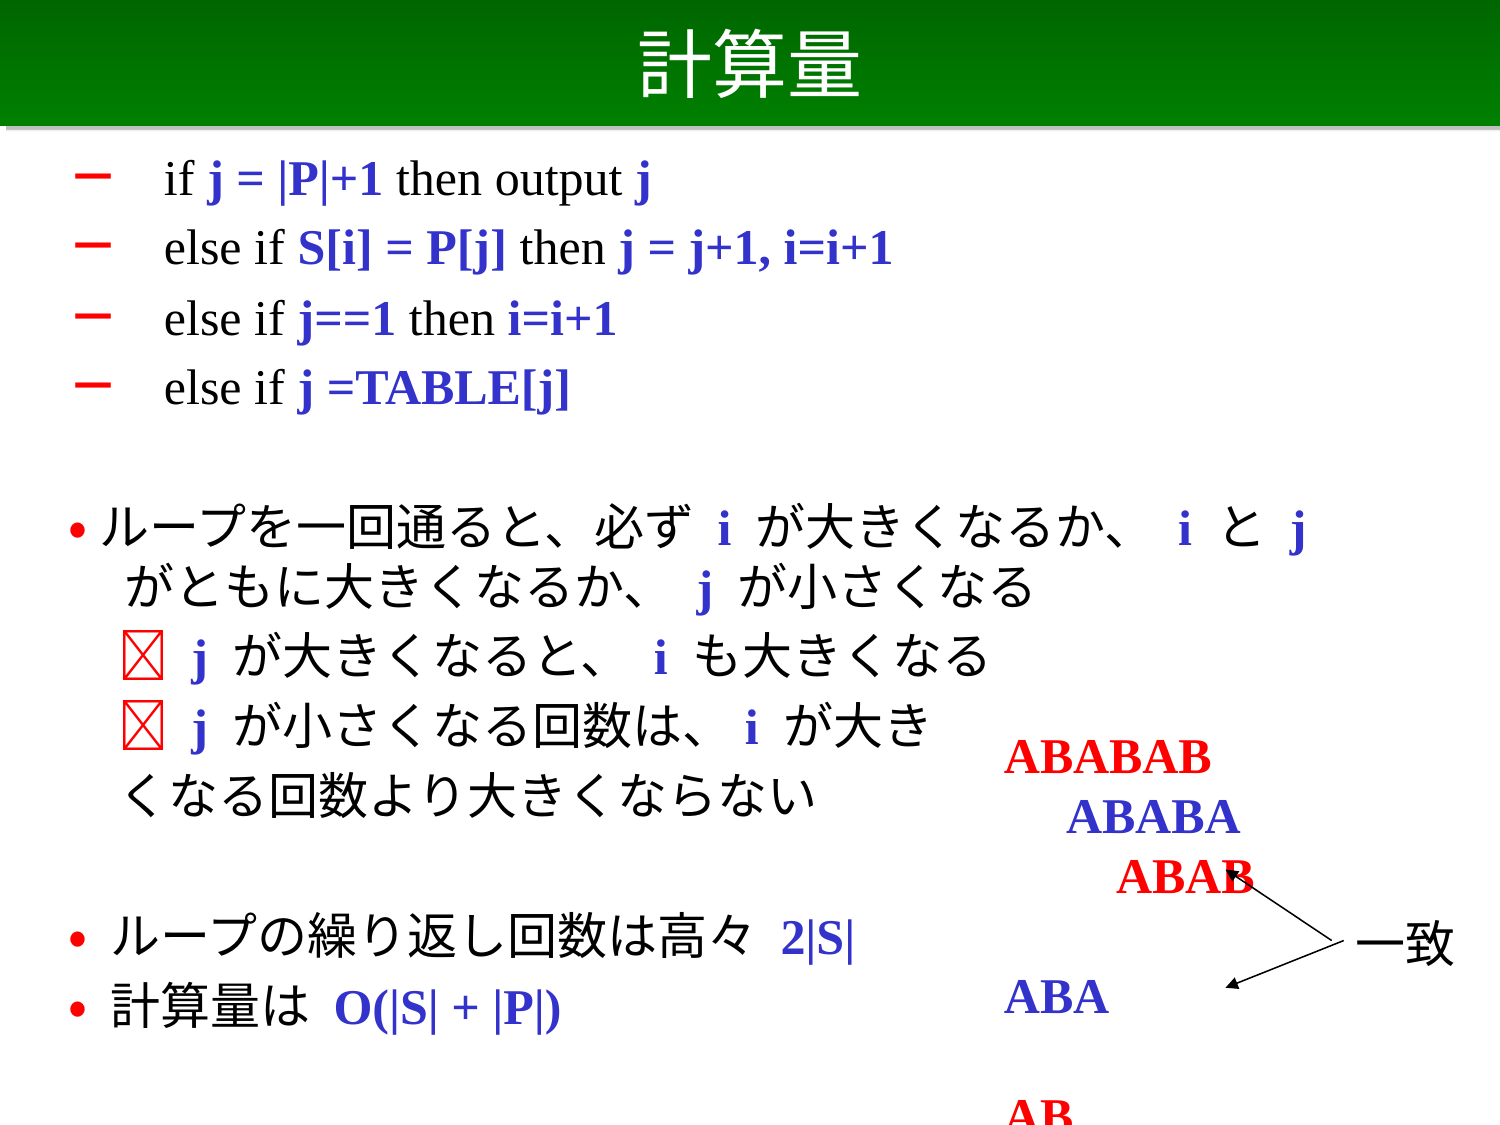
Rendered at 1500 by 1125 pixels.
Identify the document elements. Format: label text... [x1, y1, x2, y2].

text_box 一致 [1340, 904, 1471, 980]
text_box [1225, 941, 1340, 989]
title 計算量 [0, 0, 1500, 126]
text_box ABABAB ABABA ABAB ABA AB A [989, 716, 1273, 1125]
text_box [1225, 869, 1332, 941]
list － if j = |P|+1 then output j － else if S[i] = P[j] then j = j+1, i=i+1 － else if j==1 then i=i+1 － else if j =TABLE[j] •ループを一回通ると、必ず i が大きくなるか、 i と j がともに大きくなるか、 j が小さくなる  j が大きくなると、 i も大きくなる  j が小さくなる回数は、i が大き くなる回数より大きくならない • ループの繰り返し回数は高々 2|S| • 計算量は O(|S| + |P|) [52, 137, 1389, 681]
